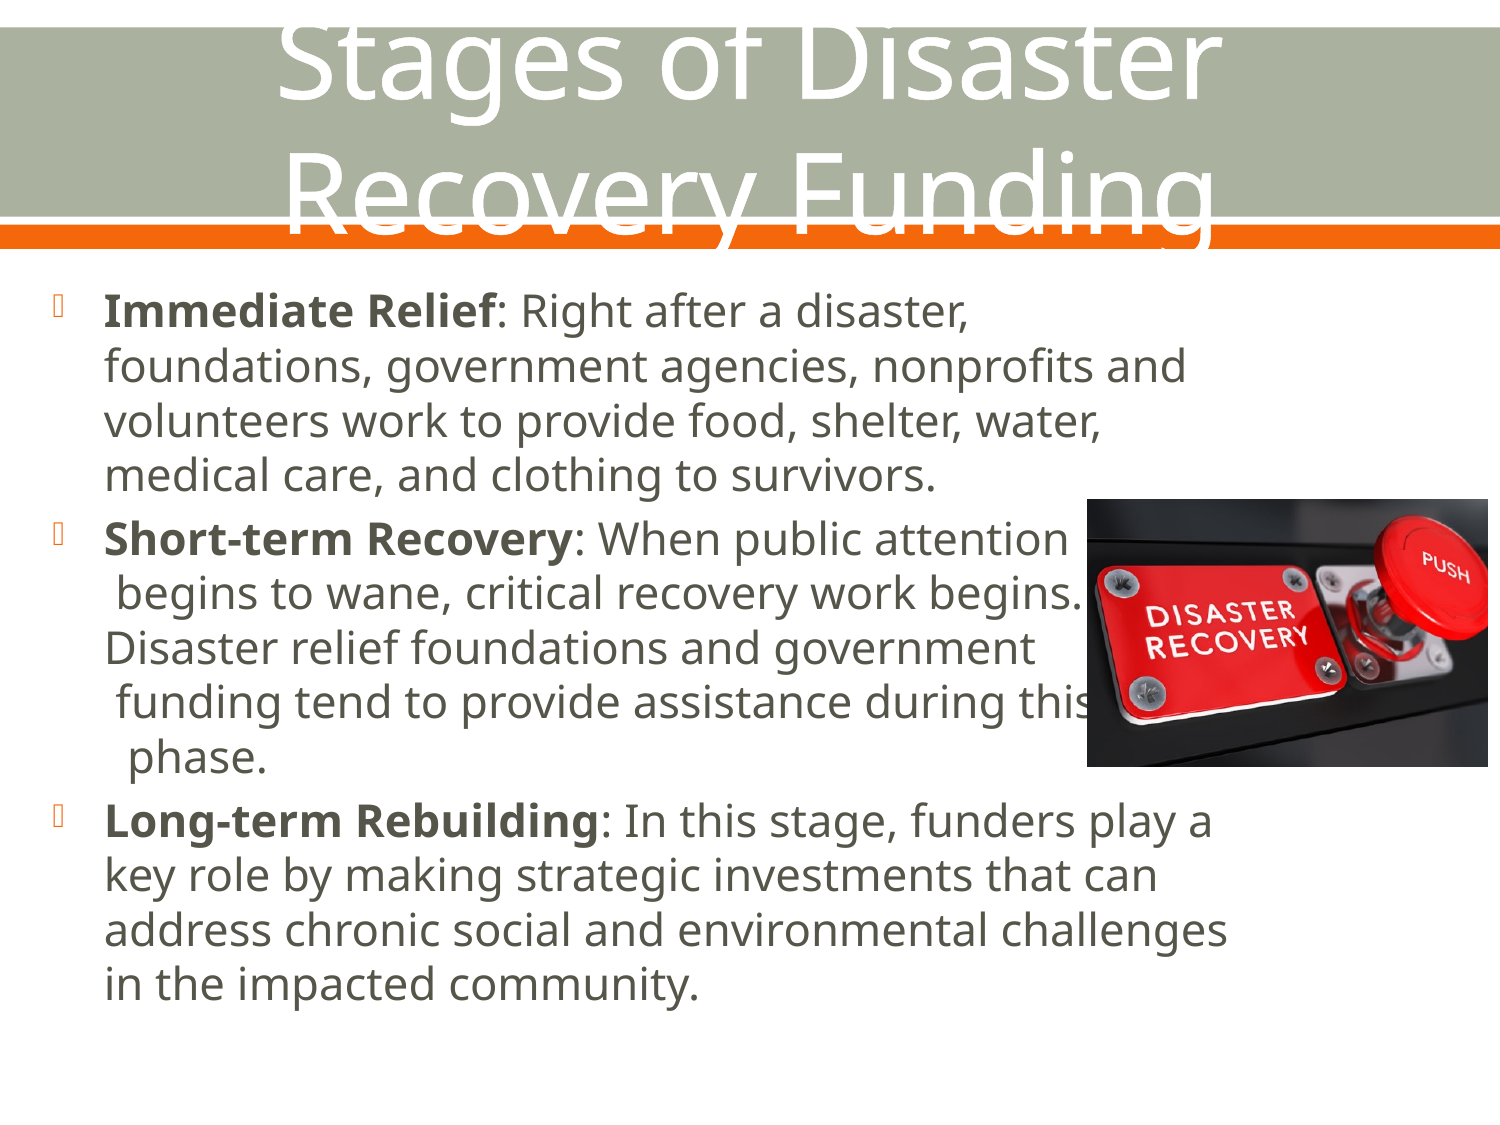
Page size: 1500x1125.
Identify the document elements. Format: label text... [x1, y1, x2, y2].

picture [1087, 499, 1488, 768]
list Immediate Relief: Right after a disaster, foundations, government agencies, nonprofits and volunteers work to provide food, shelter, water, medical care, and clothing to survivors. Short-term Recovery: When public attention begins to wane, critical recovery work begins. Disaster relief foundations and government funding tend to provide assistance during this phase. Long-term Rebuilding: In this stage, funders play a key role by making strategic investments that can address chronic social and environmental challenges in the impacted community. [37, 275, 1263, 1018]
title Stages of Disaster Recovery Funding [75, 29, 1425, 213]
